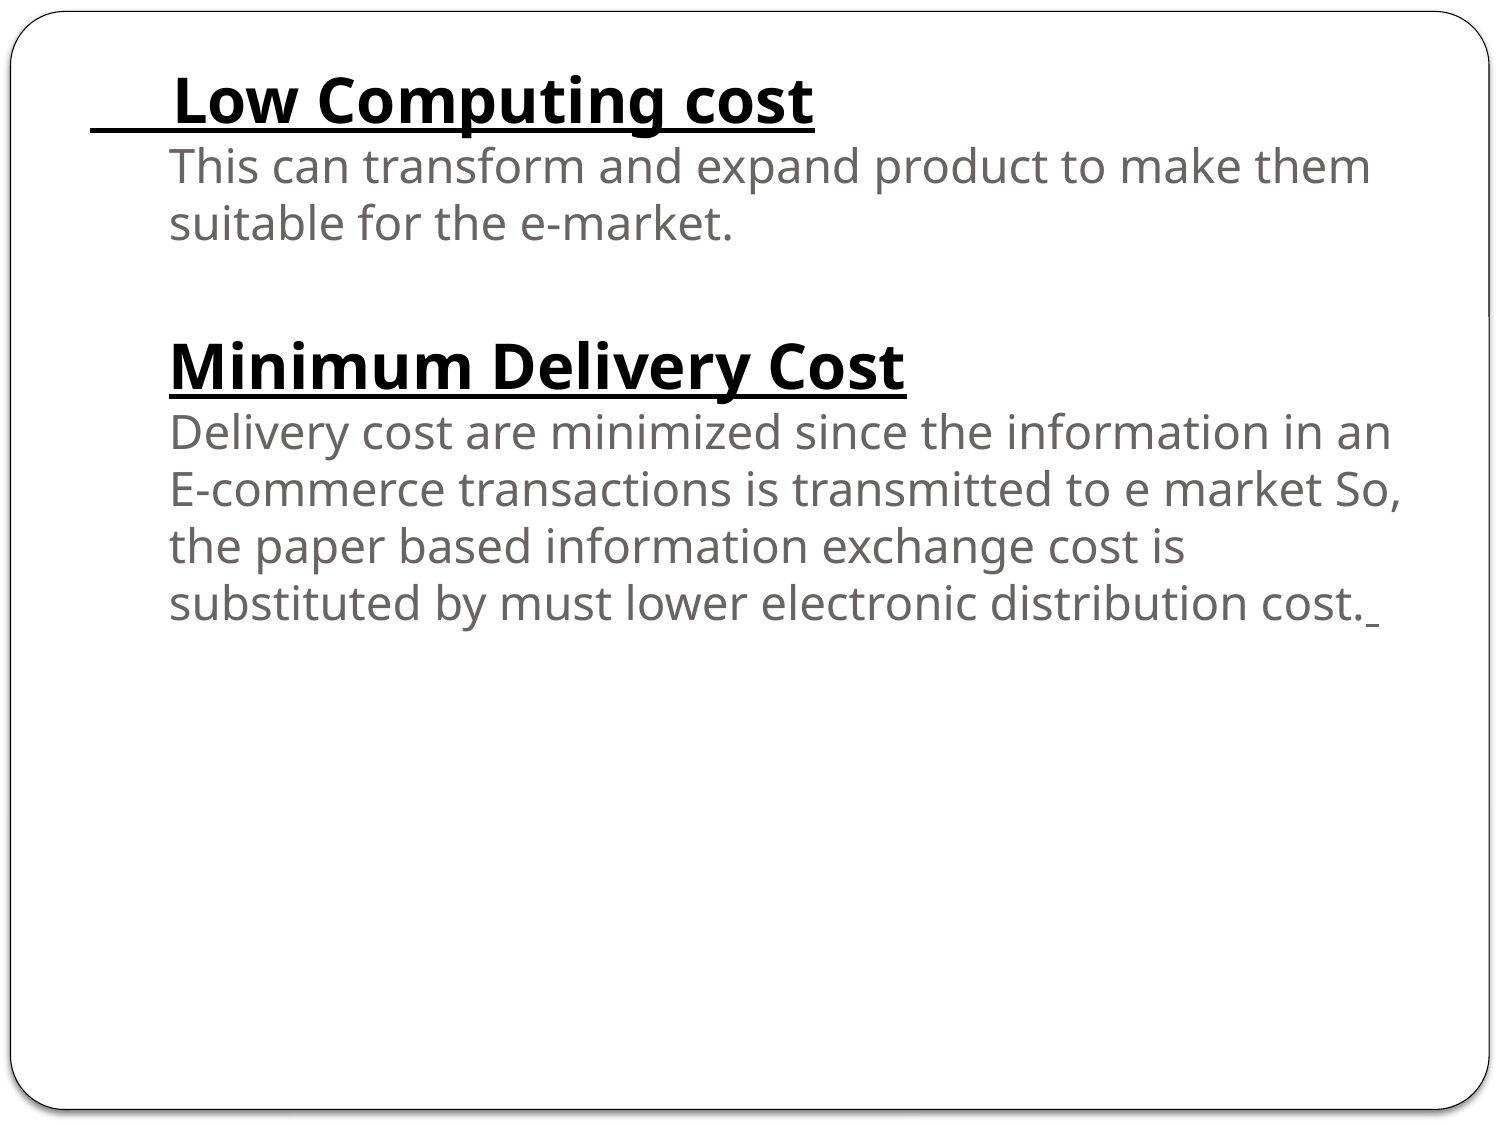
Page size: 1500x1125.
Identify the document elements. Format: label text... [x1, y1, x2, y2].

title Low Computing cost This can transform and expand product to make them suitable for the e-market. Minimum Delivery Cost Delivery cost are minimized since the information in an E-commerce transactions is transmitted to e market So, the paper based information exchange cost is substituted by must lower electronic distribution cost. [75, 45, 1425, 645]
